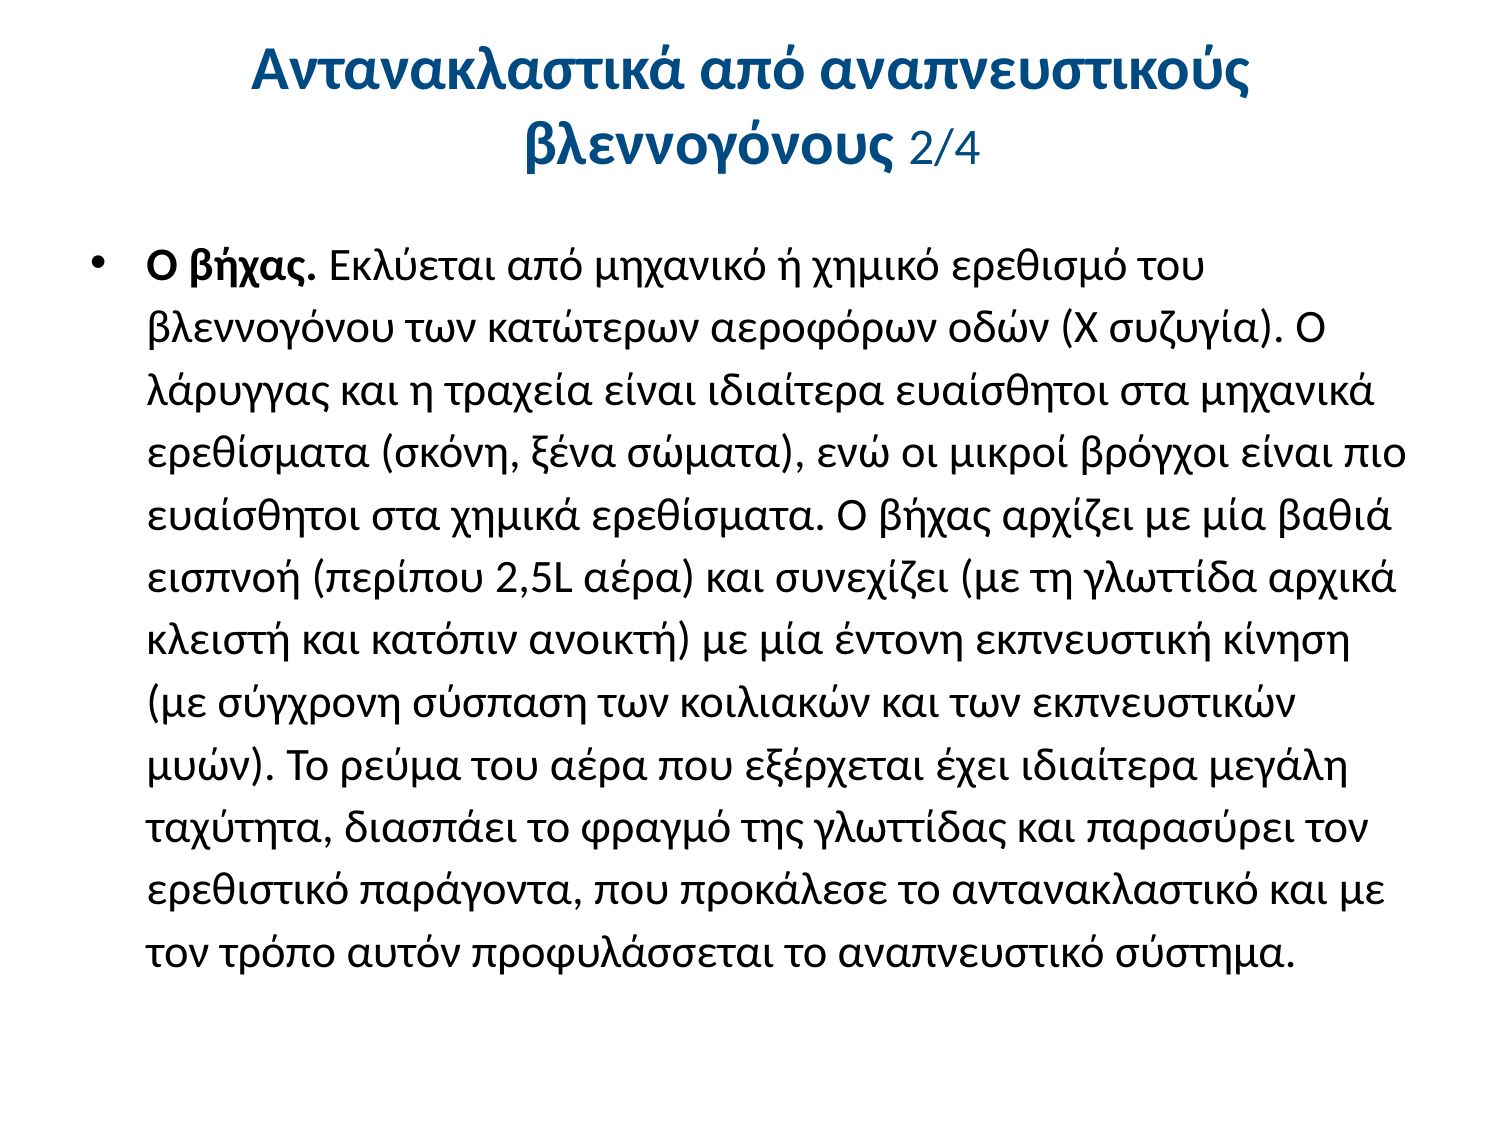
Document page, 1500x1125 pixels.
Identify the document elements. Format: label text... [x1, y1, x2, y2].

list Ο βήχας. Εκλύεται από μηχανικό ή χημικό ερεθισμό του βλεννογόνου των κατώτερων αεροφόρων οδών (Χ συζυγία). Ο λάρυγγας και η τραχεία είναι ιδιαίτερα ευαίσθητοι στα μηχανικά ερεθίσματα (σκόνη, ξένα σώματα), ενώ οι μικροί βρόγχοι είναι πιο ευαίσθητοι στα χημικά ερεθίσματα. Ο βήχας αρχίζει με μία βαθιά εισπνοή (περίπου 2,5L αέρα) και συνεχίζει (με τη γλωττίδα αρχικά κλειστή και κατόπιν ανοικτή) με μία έντονη εκπνευστική κίνηση (με σύγχρονη σύσπαση των κοιλιακών και των εκπνευστικών μυών). Το ρεύμα του αέρα που εξέρχεται έχει ιδιαίτερα μεγάλη ταχύτητα, διασπάει το φραγμό της γλωττίδας και παρασύρει τον ερεθιστικό παράγοντα, που προκάλεσε το αντανακλαστικό και με τον τρόπο αυτόν προφυλάσσεται το αναπνευστικό σύστημα. [75, 219, 1425, 1047]
title Αντανακλαστικά από αναπνευστικούς βλεννογόνους 2/4 [76, 19, 1427, 185]
